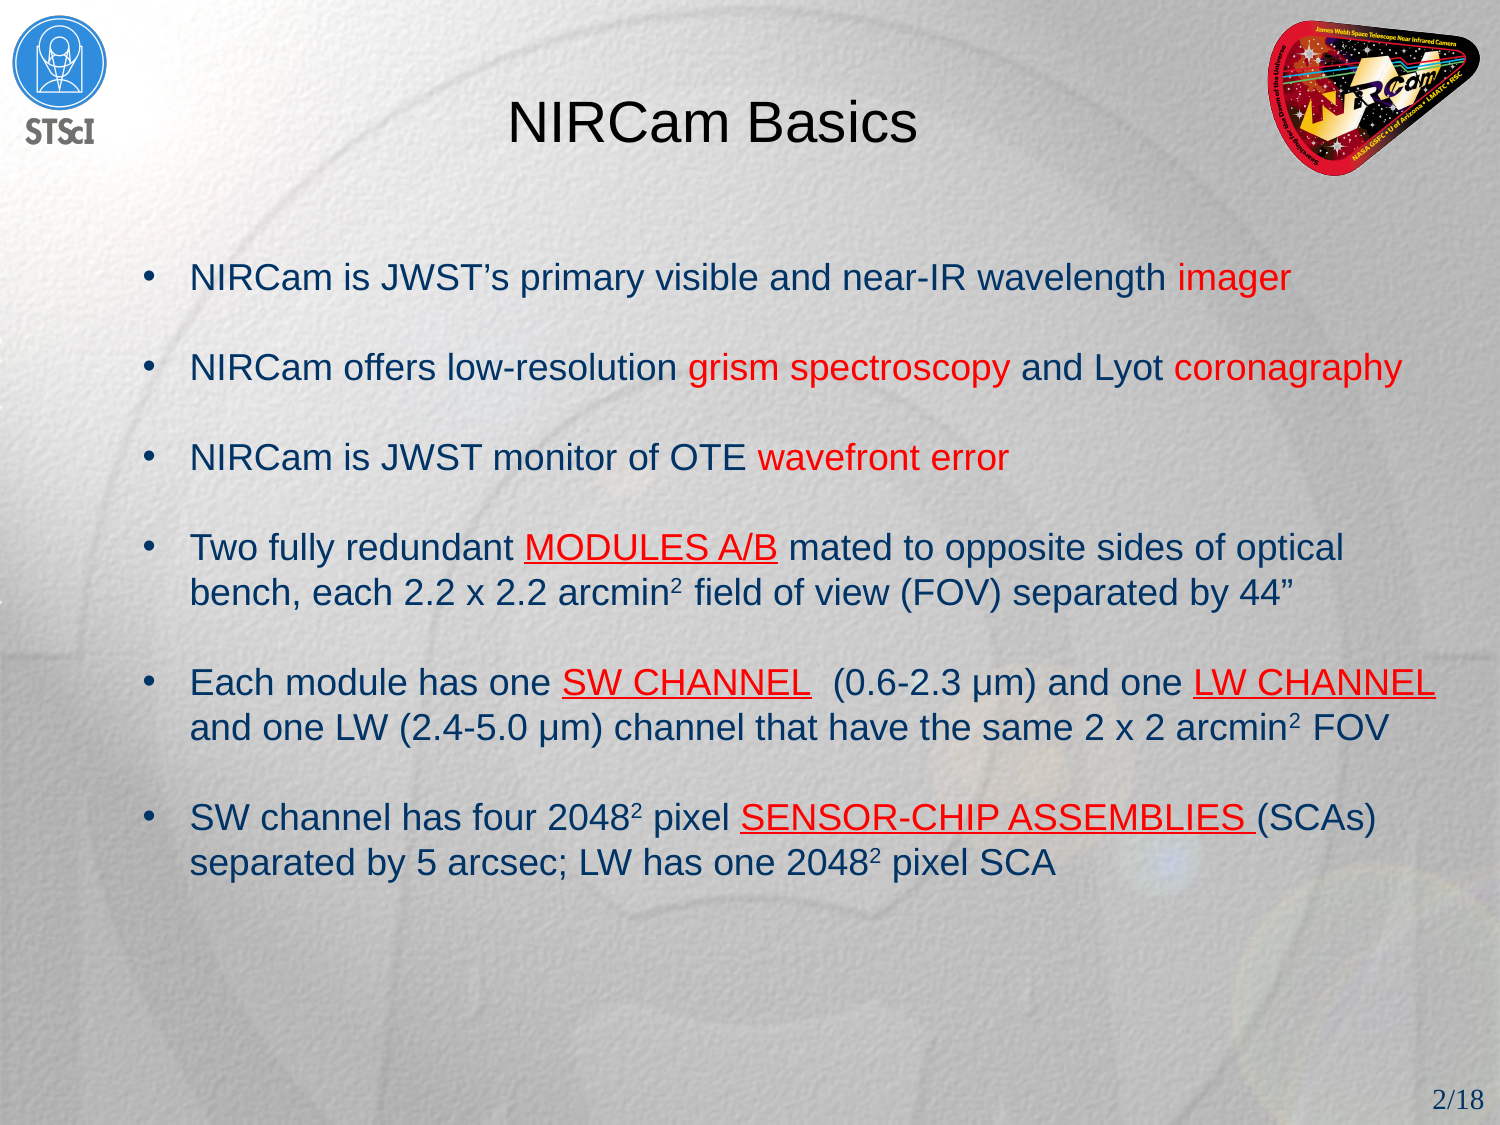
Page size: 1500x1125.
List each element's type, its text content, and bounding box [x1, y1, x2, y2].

picture [0, 0, 1500, 1125]
text_box NIRCam is JWST’s primary visible and near-IR wavelength imager NIRCam offers low-resolution grism spectroscopy and Lyot coronagraphy NIRCam is JWST monitor of OTE wavefront error Two fully redundant MODULES A/B mated to opposite sides of optical bench, each 2.2 x 2.2 arcmin2 field of view (FOV) separated by 44” Each module has one SW CHANNEL (0.6-2.3 μm) and one LW CHANNEL and one LW (2.4-5.0 μm) channel that have the same 2 x 2 arcmin2 FOV SW channel has four 20482 pixel SENSOR-CHIP ASSEMBLIES (SCAs) separated by 5 arcsec; LW has one 20482 pixel SCA [128, 245, 1458, 890]
slide_number 2 [1187, 1070, 1500, 1125]
text_box NIRCam Basics [323, 49, 1104, 188]
